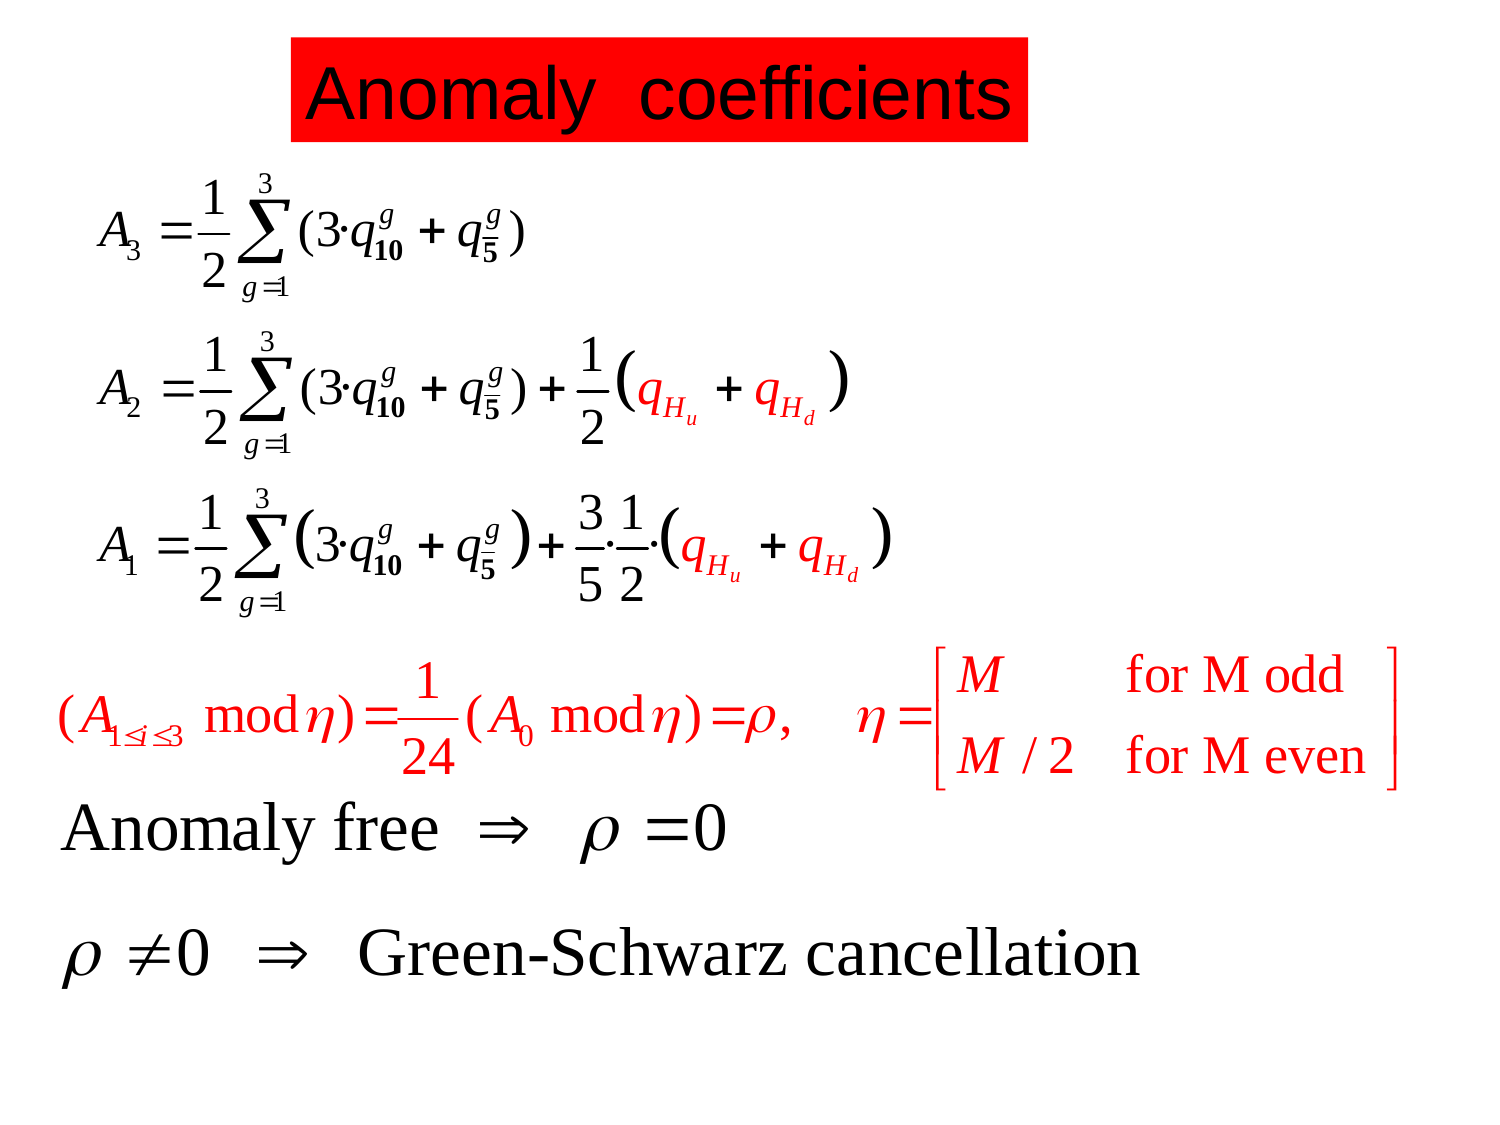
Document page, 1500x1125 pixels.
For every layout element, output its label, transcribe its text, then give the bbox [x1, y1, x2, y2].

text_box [49, 637, 1417, 801]
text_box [49, 912, 1159, 1005]
text_box Anomaly coefficients [290, 37, 1029, 143]
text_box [87, 162, 912, 629]
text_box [49, 787, 743, 880]
